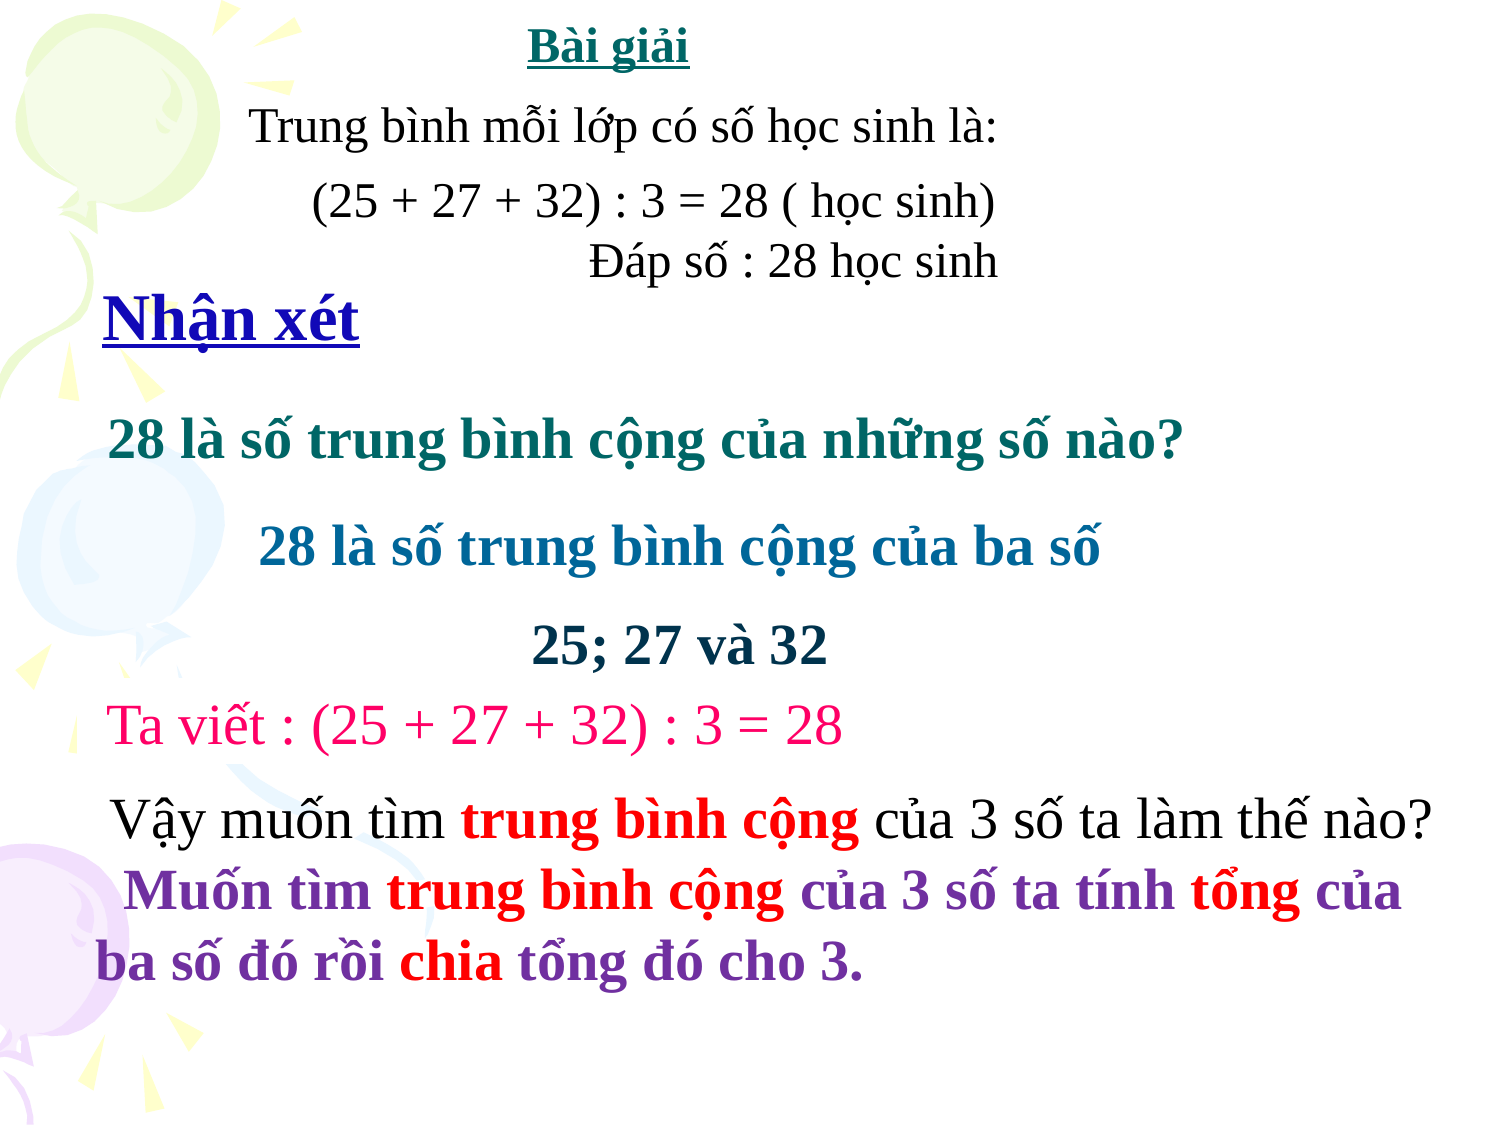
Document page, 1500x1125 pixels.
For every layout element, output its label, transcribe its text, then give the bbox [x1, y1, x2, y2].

title Nhận xét [0, 287, 463, 363]
text_box Ta viết : (25 + 27 + 32) : 3 = 28 [77, 678, 1378, 764]
text_box 28 là số trung bình cộng của ba số 25; 27 và 32 [0, 499, 1375, 684]
text_box Bài giải [512, 5, 738, 81]
text_box Đáp số : 28 học sinh [573, 220, 1024, 393]
text_box 28 là số trung bình cộng của những số nào? [92, 393, 1201, 478]
text_box Vậy muốn tìm trung bình cộng của 3 số ta làm thế nào? Muốn tìm trung bình cộng của 3 số ta tính tổng của ba số đó rồi chia tổng đó cho 3. [65, 797, 1500, 997]
text_box (25 + 27 + 32) : 3 = 28 ( học sinh) [296, 159, 1110, 235]
text_box Trung bình mỗi lớp có số học sinh là: [233, 84, 1184, 259]
text_box [74, 470, 1188, 567]
